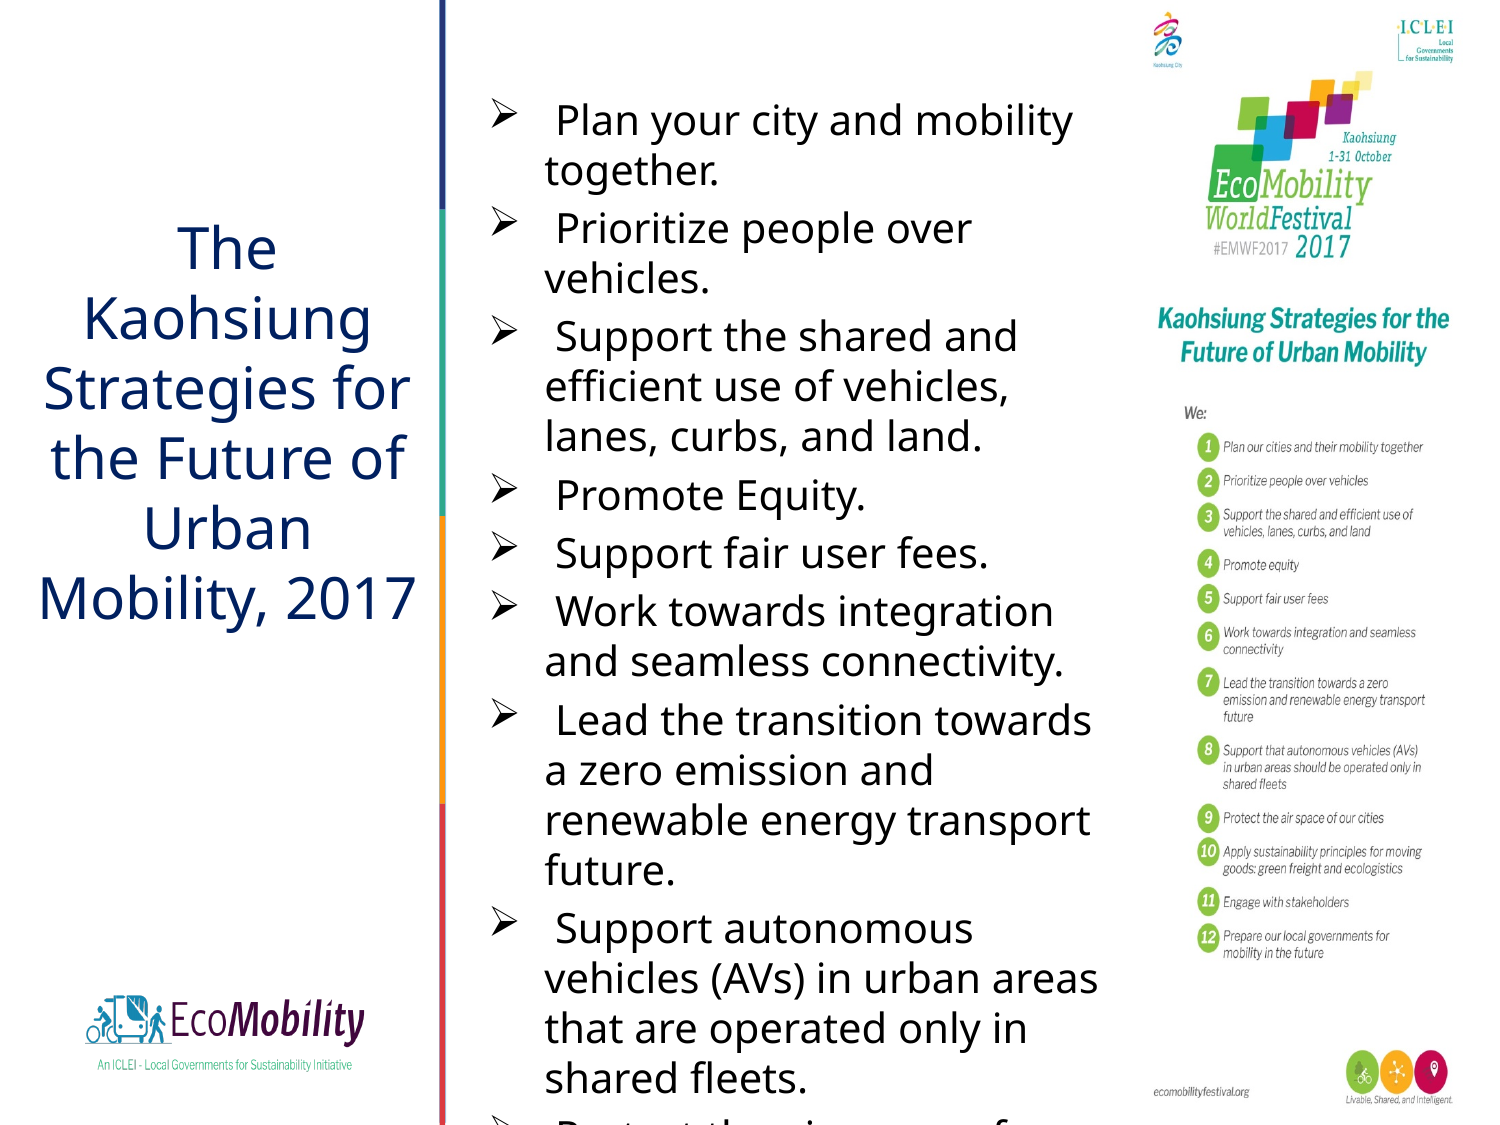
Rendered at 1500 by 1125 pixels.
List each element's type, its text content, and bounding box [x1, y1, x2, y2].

picture [1133, 1, 1472, 1125]
title The Kaohsiung Strategies for the Future of Urban Mobility, 2017 [16, 203, 440, 785]
list Plan your city and mobility together. Prioritize people over vehicles. Support the shared and efficient use of vehicles, lanes, curbs, and land. Promote Equity. Support fair user fees. Work towards integration and seamless connectivity. Lead the transition towards a zero emission and renewable energy transport future. Support autonomous vehicles (AVs) in urban areas that are operated only in shared fleets. Protect the air space of your city. Apply sustainability principles for moving goods: Green freight and ecologistics. [473, 85, 1122, 1042]
